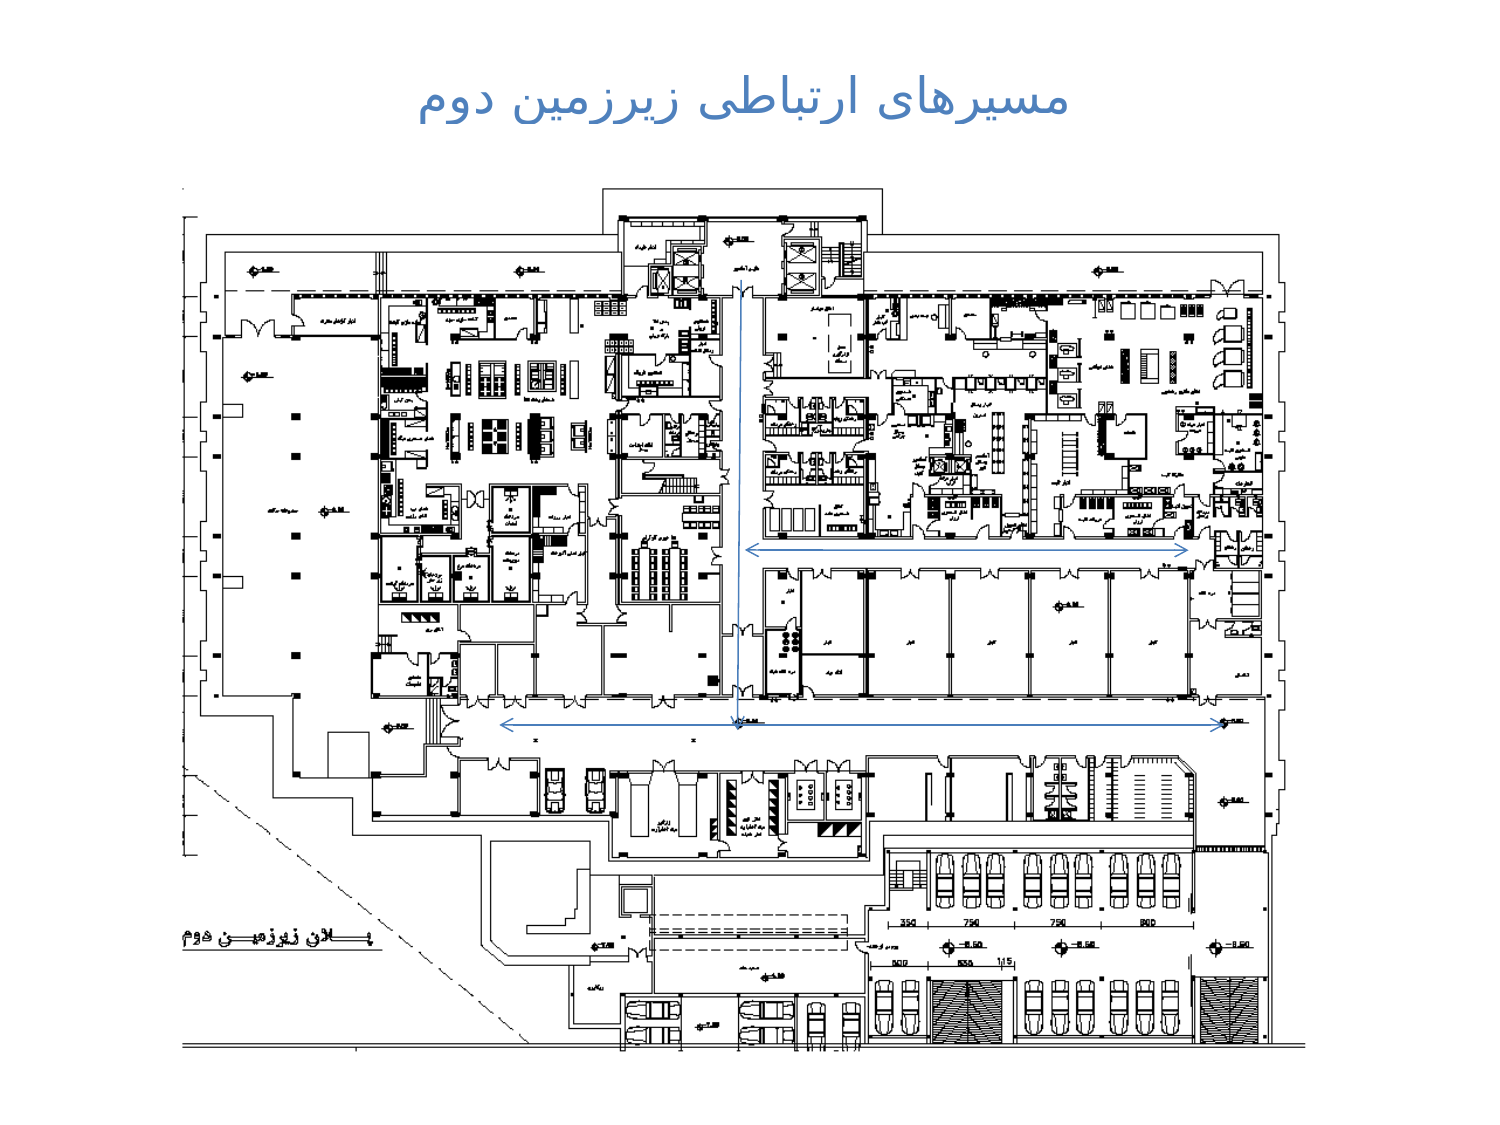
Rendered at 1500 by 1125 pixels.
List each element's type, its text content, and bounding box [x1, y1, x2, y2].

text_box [48, 124, 1442, 1110]
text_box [737, 279, 742, 724]
title مسیرهای ارتباطی زیرزمین دوم [69, 37, 1420, 123]
